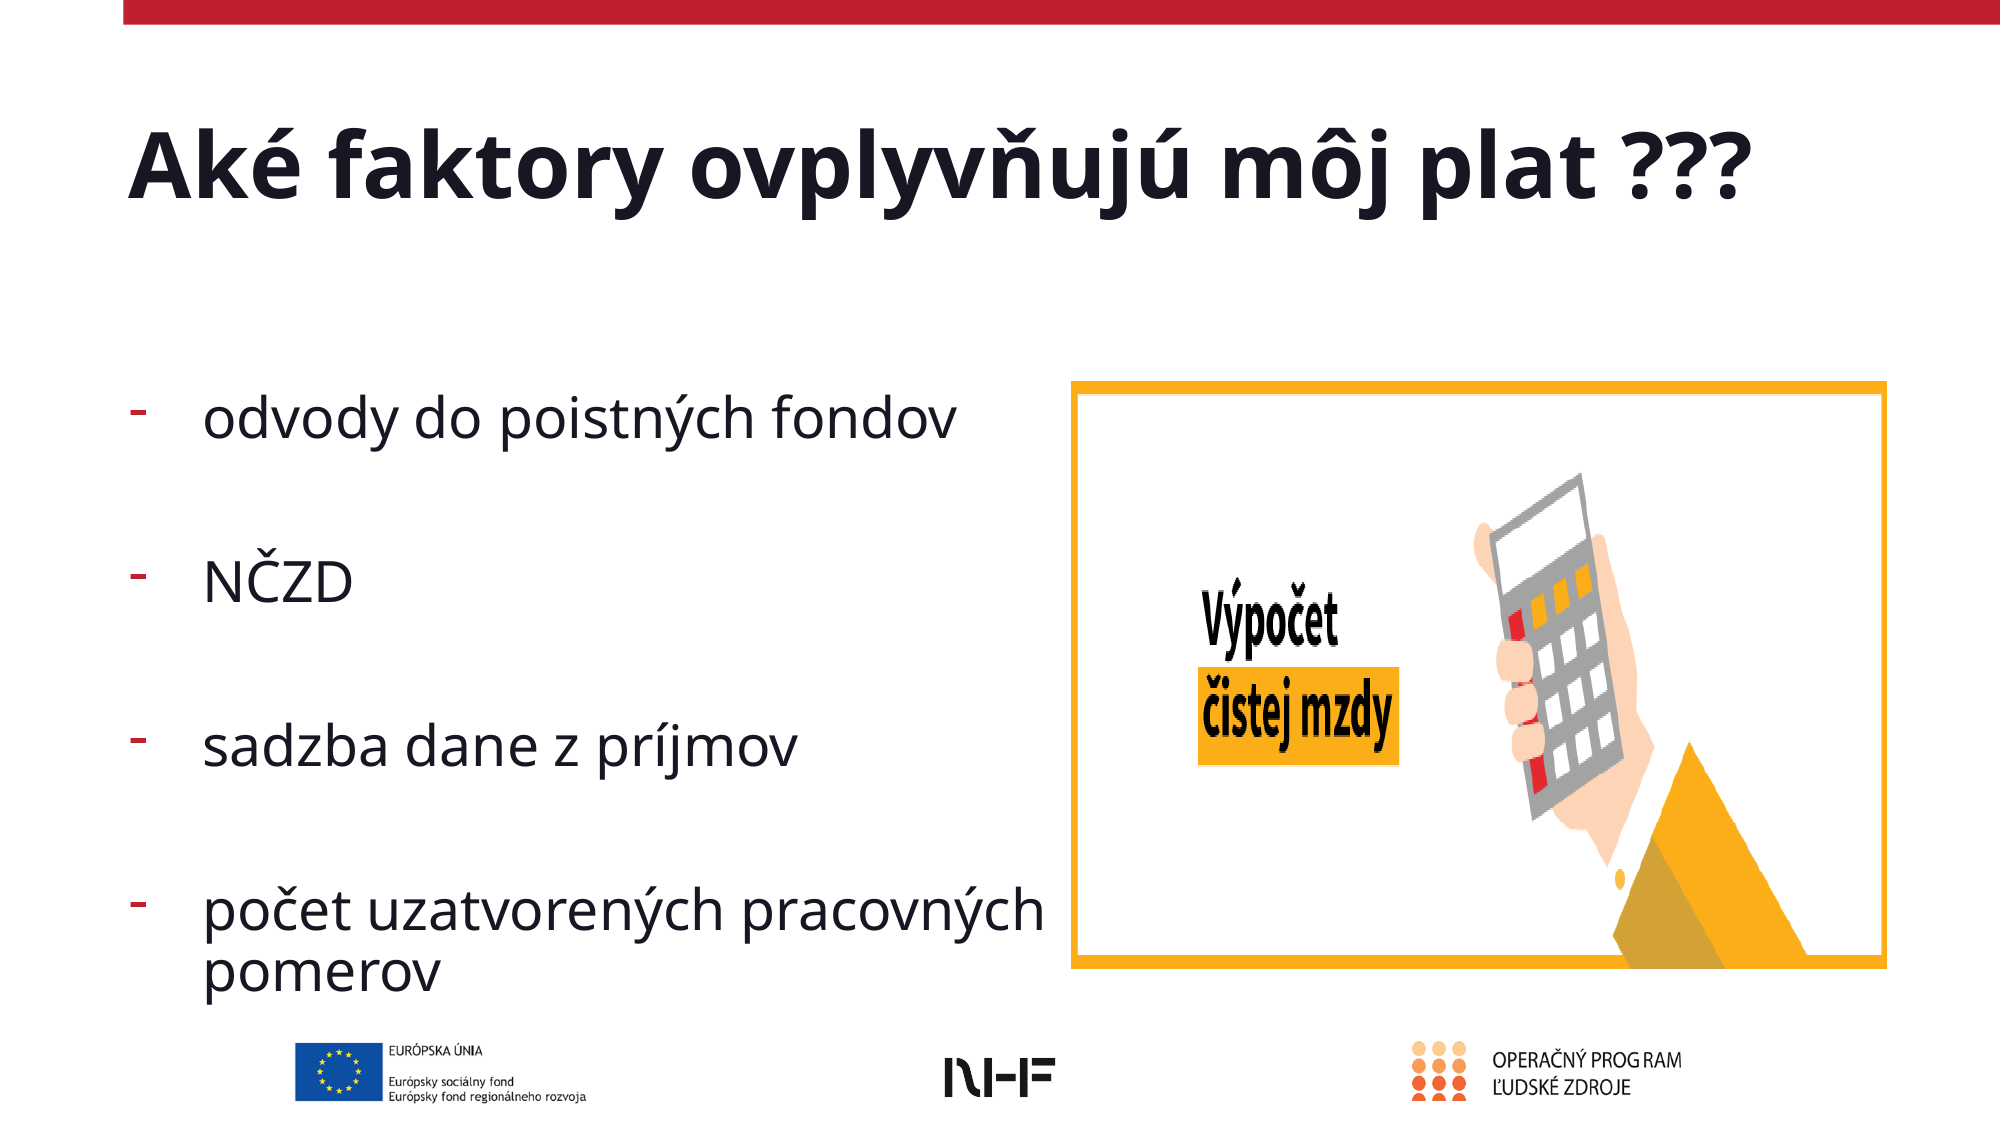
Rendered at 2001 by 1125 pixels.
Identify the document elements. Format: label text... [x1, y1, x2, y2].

picture [1071, 381, 1887, 969]
title Aké faktory ovplyvňujú môj plat ??? [113, 59, 1839, 278]
picture [1412, 1041, 1681, 1101]
list odvody do poistných fondov NČZD sadzba dane z príjmov počet uzatvorených pracovných pomerov [113, 381, 1121, 1017]
picture [287, 1036, 588, 1107]
picture [926, 1036, 1074, 1119]
